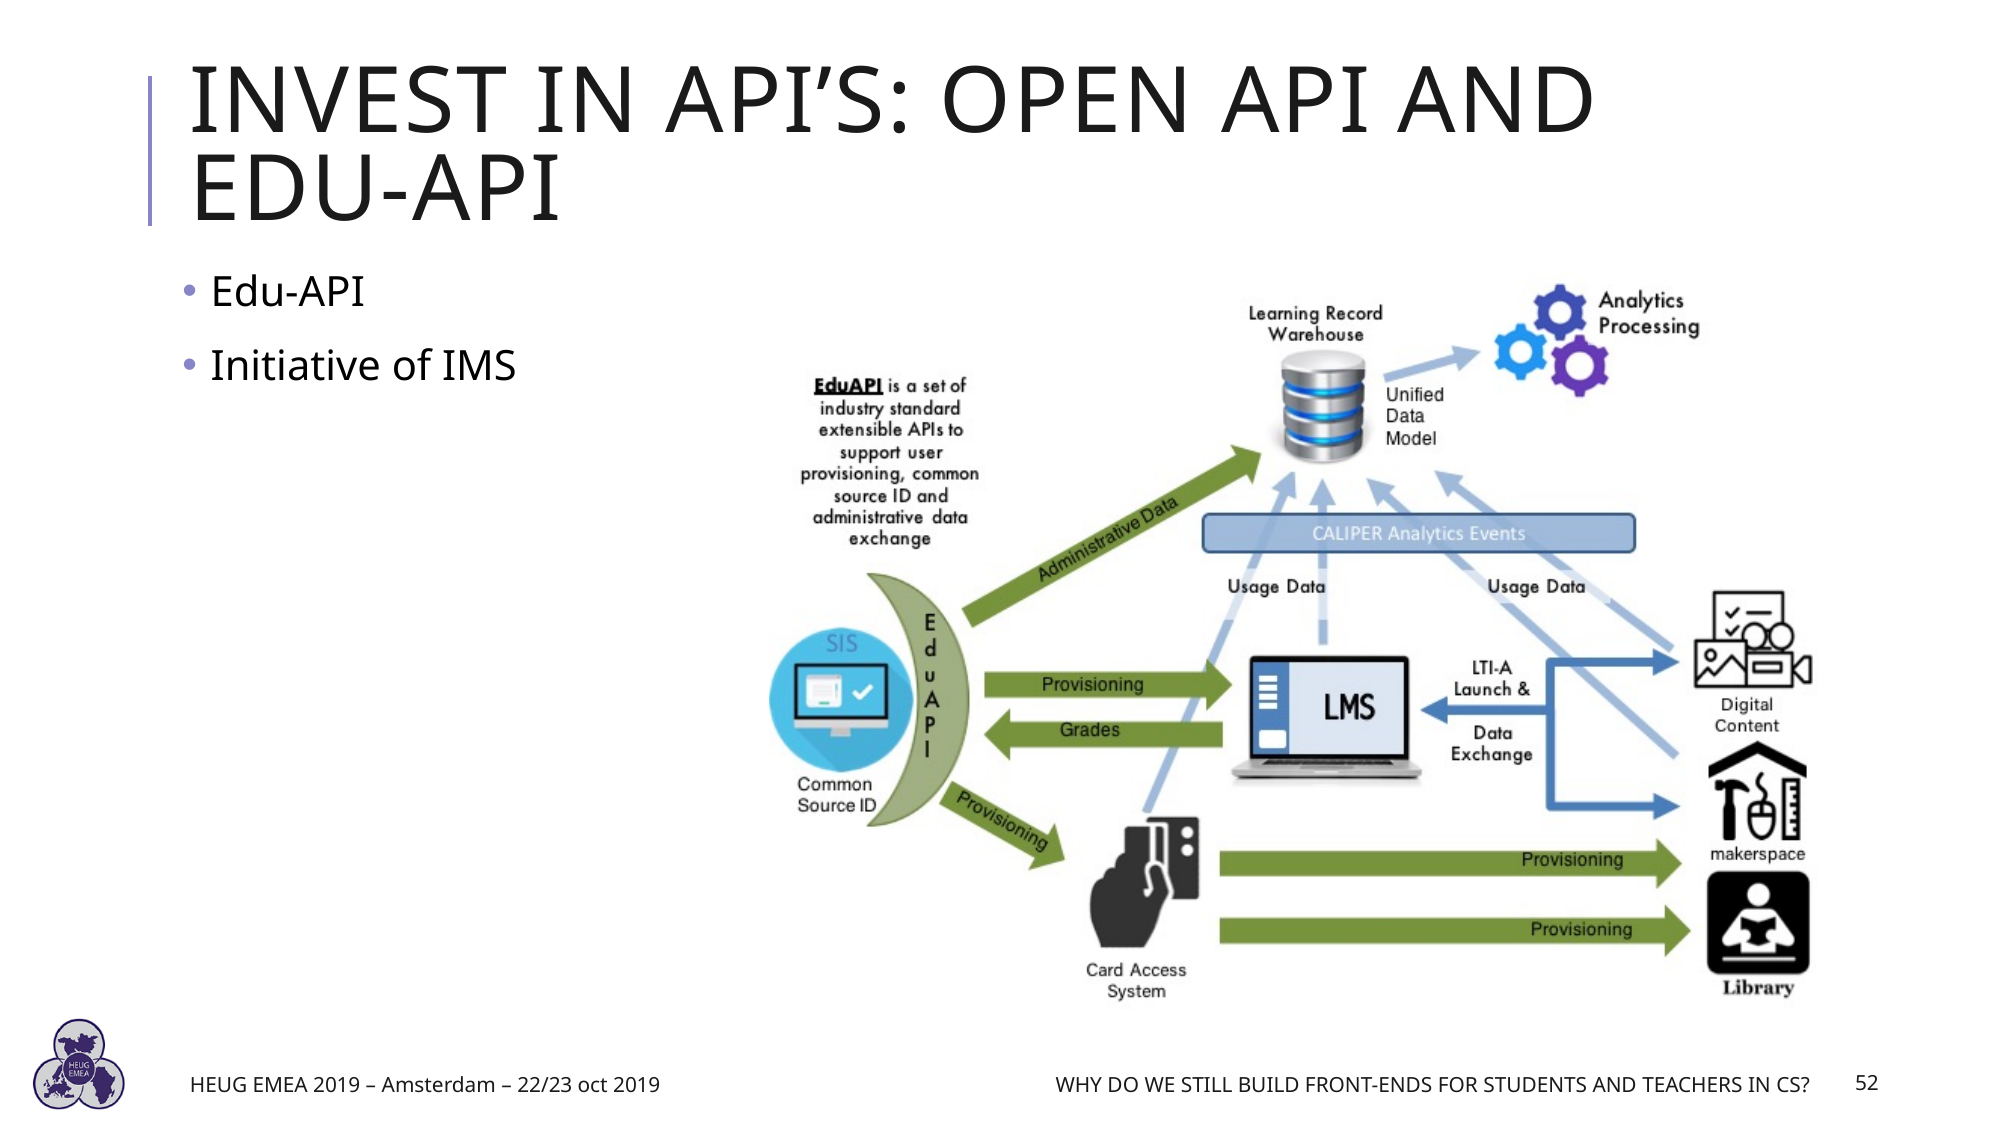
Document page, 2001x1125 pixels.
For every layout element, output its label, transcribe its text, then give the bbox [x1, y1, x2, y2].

slide_number 52 [1840, 1061, 1938, 1107]
picture [769, 273, 1826, 1015]
list Edu-API Initiative of IMS [174, 262, 1825, 1013]
picture [32, 1017, 125, 1111]
footer Why do we still build front-ends for students and teachers in CS? [924, 1061, 1825, 1107]
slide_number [174, 1061, 763, 1107]
title Invest in API’s: Open API and Edu-Api [174, 75, 1825, 225]
